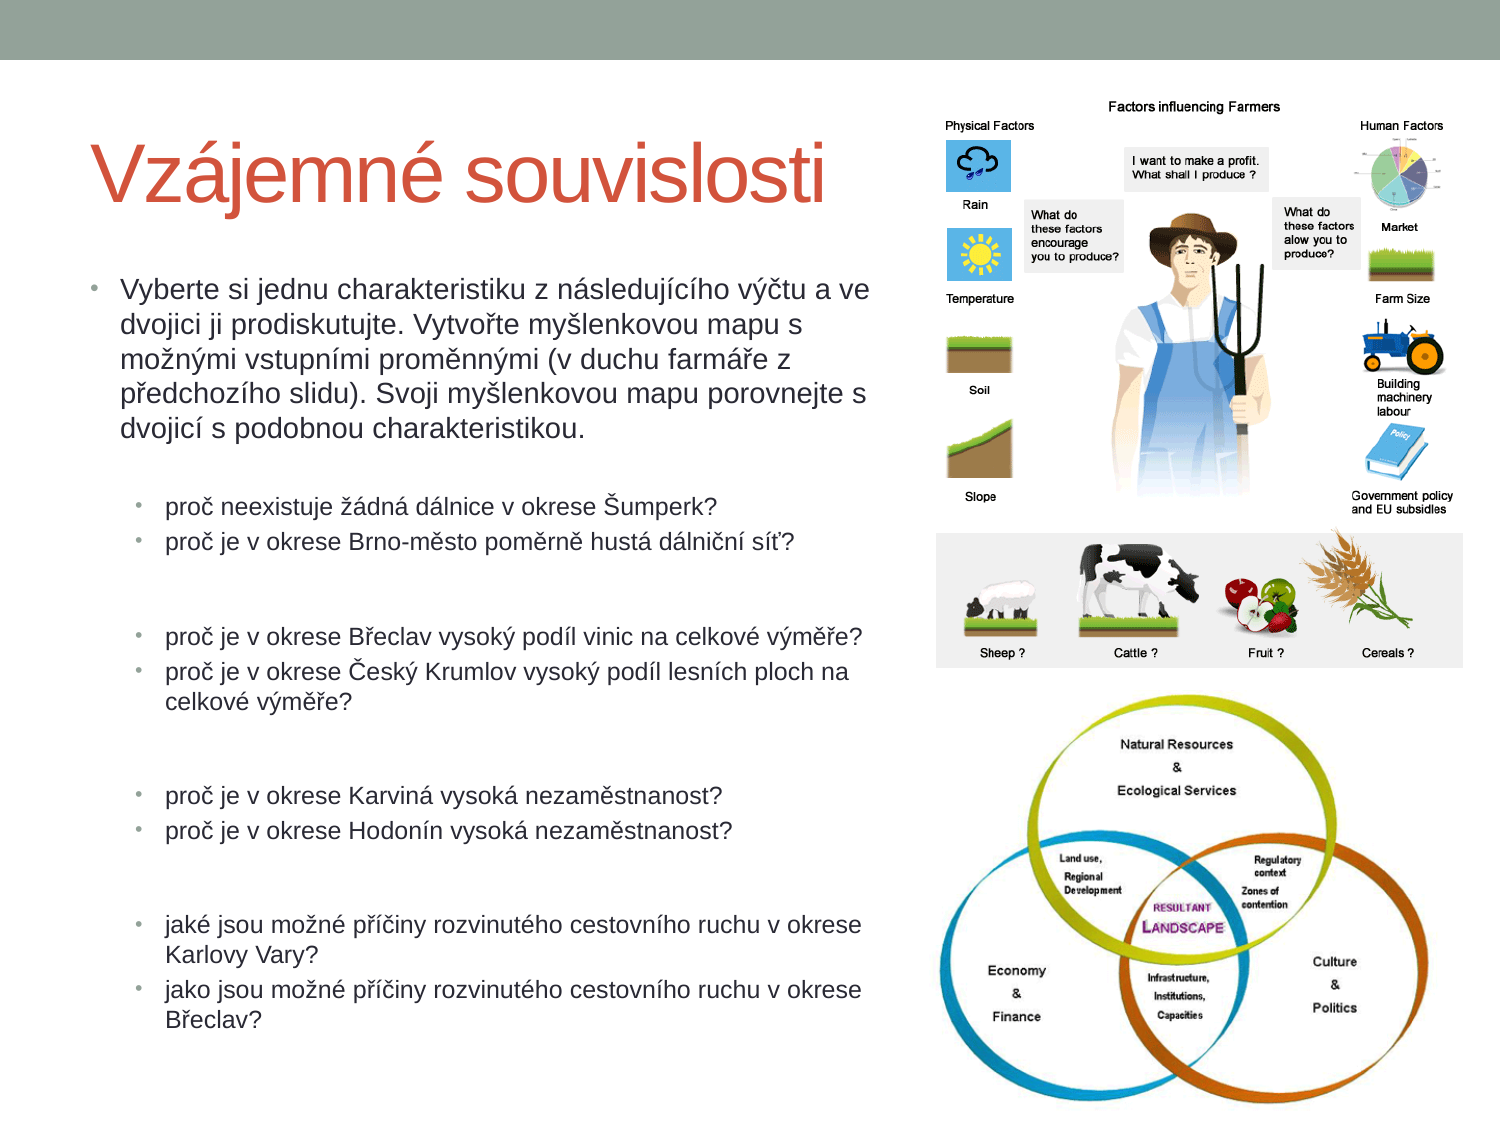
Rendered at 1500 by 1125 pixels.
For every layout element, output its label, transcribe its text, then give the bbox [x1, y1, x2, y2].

list Vyberte si jednu charakteristiku z následujícího výčtu a ve dvojici ji prodiskutujte. Vytvořte myšlenkovou mapu s možnými vstupními proměnnými (v duchu farmáře z předchozího slidu). Svoji myšlenkovou mapu porovnejte s dvojicí s podobnou charakteristikou. proč neexistuje žádná dálnice v okrese Šumperk? proč je v okrese Brno-město poměrně hustá dálniční síť? proč je v okrese Břeclav vysoký podíl vinic na celkové výměře? proč je v okrese Český Krumlov vysoký podíl lesních ploch na celkové výměře? proč je v okrese Karviná vysoká nezaměstnanost? proč je v okrese Hodonín vysoká nezaměstnanost? jaké jsou možné příčiny rozvinutého cestovního ruchu v okrese Karlovy Vary? jako jsou možné příčiny rozvinutého cestovního ruchu v okrese Břeclav? [74, 262, 933, 1063]
title Vzájemné souvislosti [75, 87, 937, 250]
picture [891, 89, 1463, 1120]
